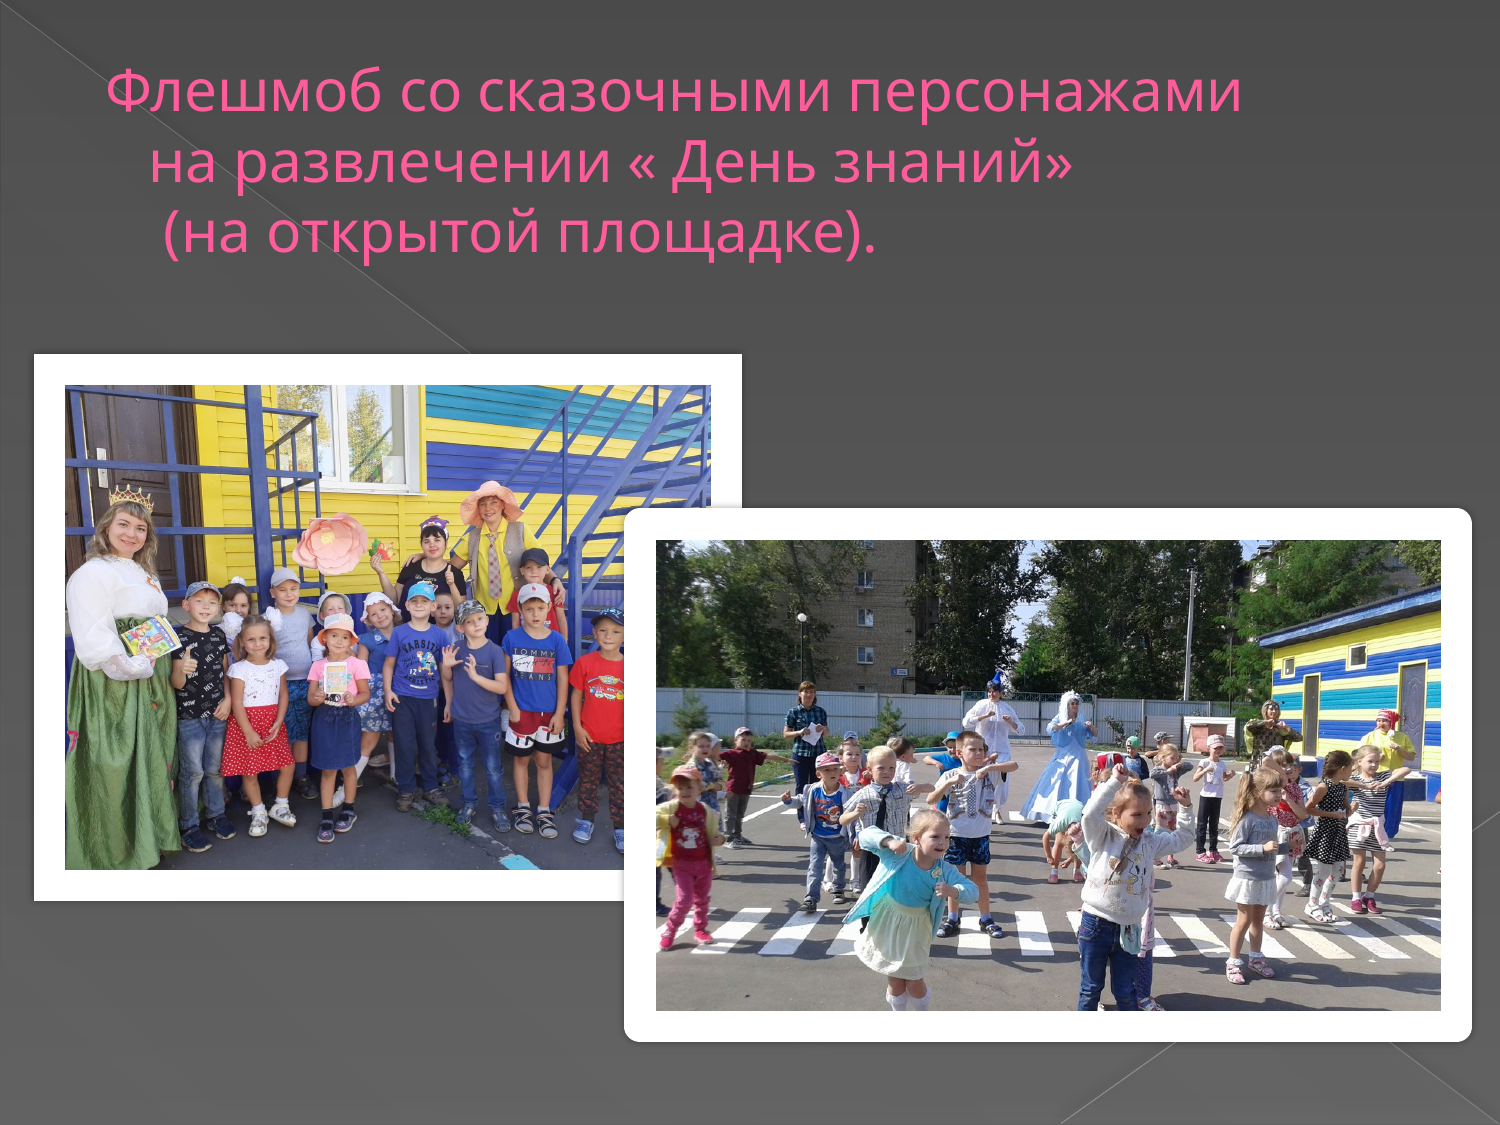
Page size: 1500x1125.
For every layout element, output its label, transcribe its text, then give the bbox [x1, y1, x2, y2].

title Флешмоб со сказочными персонажами на развлечении « День знаний» (на открытой площадке). [75, 43, 1425, 274]
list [64, 385, 712, 871]
picture [655, 539, 1442, 1011]
